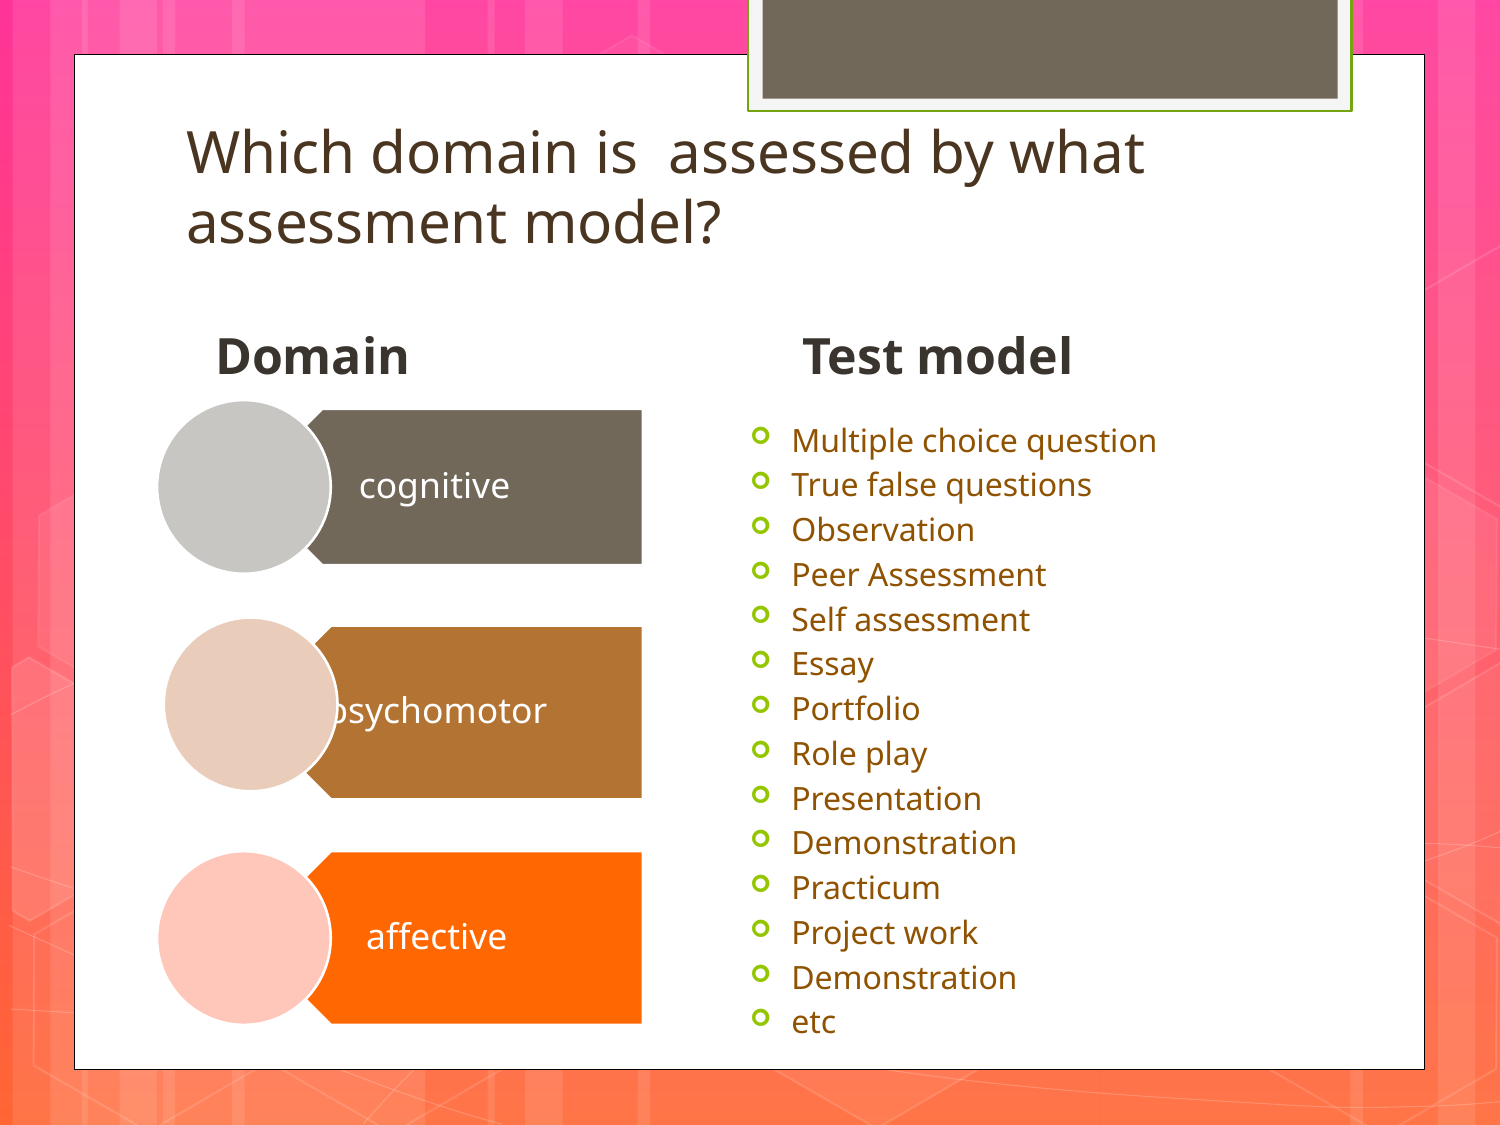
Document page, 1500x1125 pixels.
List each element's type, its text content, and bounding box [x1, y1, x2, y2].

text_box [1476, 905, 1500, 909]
list Domain [200, 287, 702, 393]
list Test model [787, 287, 1289, 393]
list Multiple choice question True false questions Observation Peer Assessment Self assessment Essay Portfolio Role play Presentation Demonstration Practicum Project work Demonstration etc [725, 412, 1400, 1050]
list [99, 399, 701, 1026]
title Which domain is assessed by what assessment model? [171, 168, 1425, 263]
